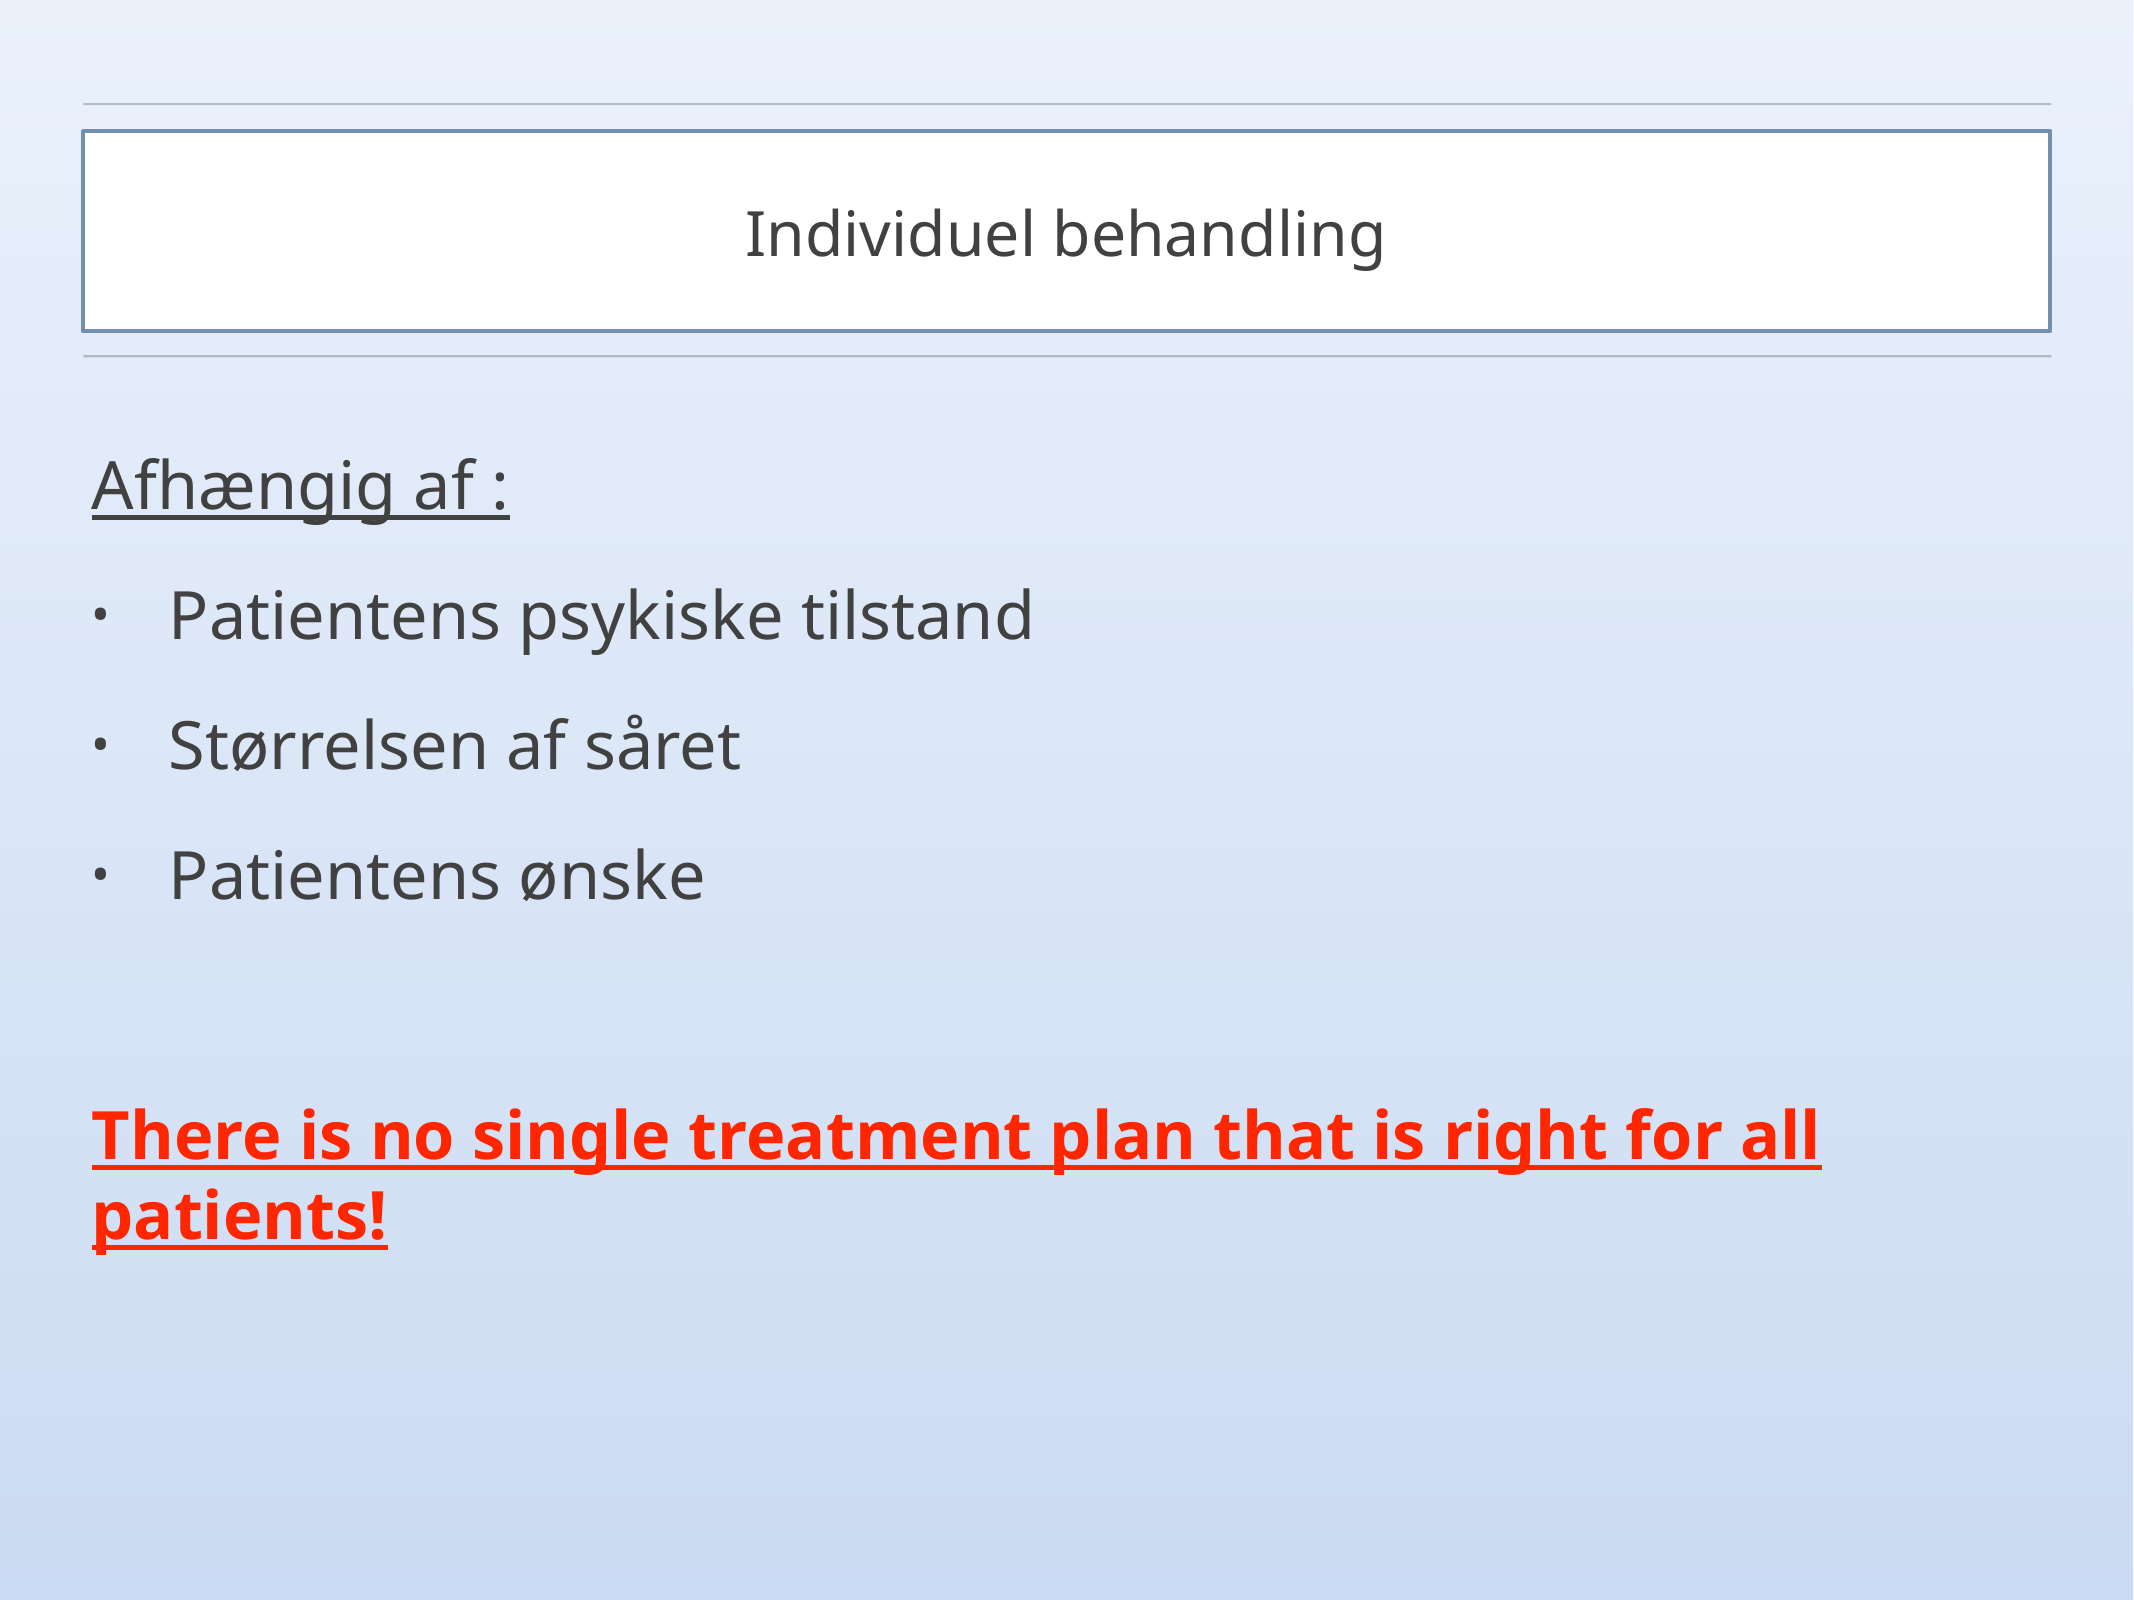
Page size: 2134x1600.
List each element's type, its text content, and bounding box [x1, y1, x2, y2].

list Afhængig af : Patientens psykiske tilstand Størrelsen af såret Patientens ønske There is no single treatment plan that is right for all patients! [82, 434, 2051, 1436]
title Individuel behandling [82, 130, 2051, 332]
